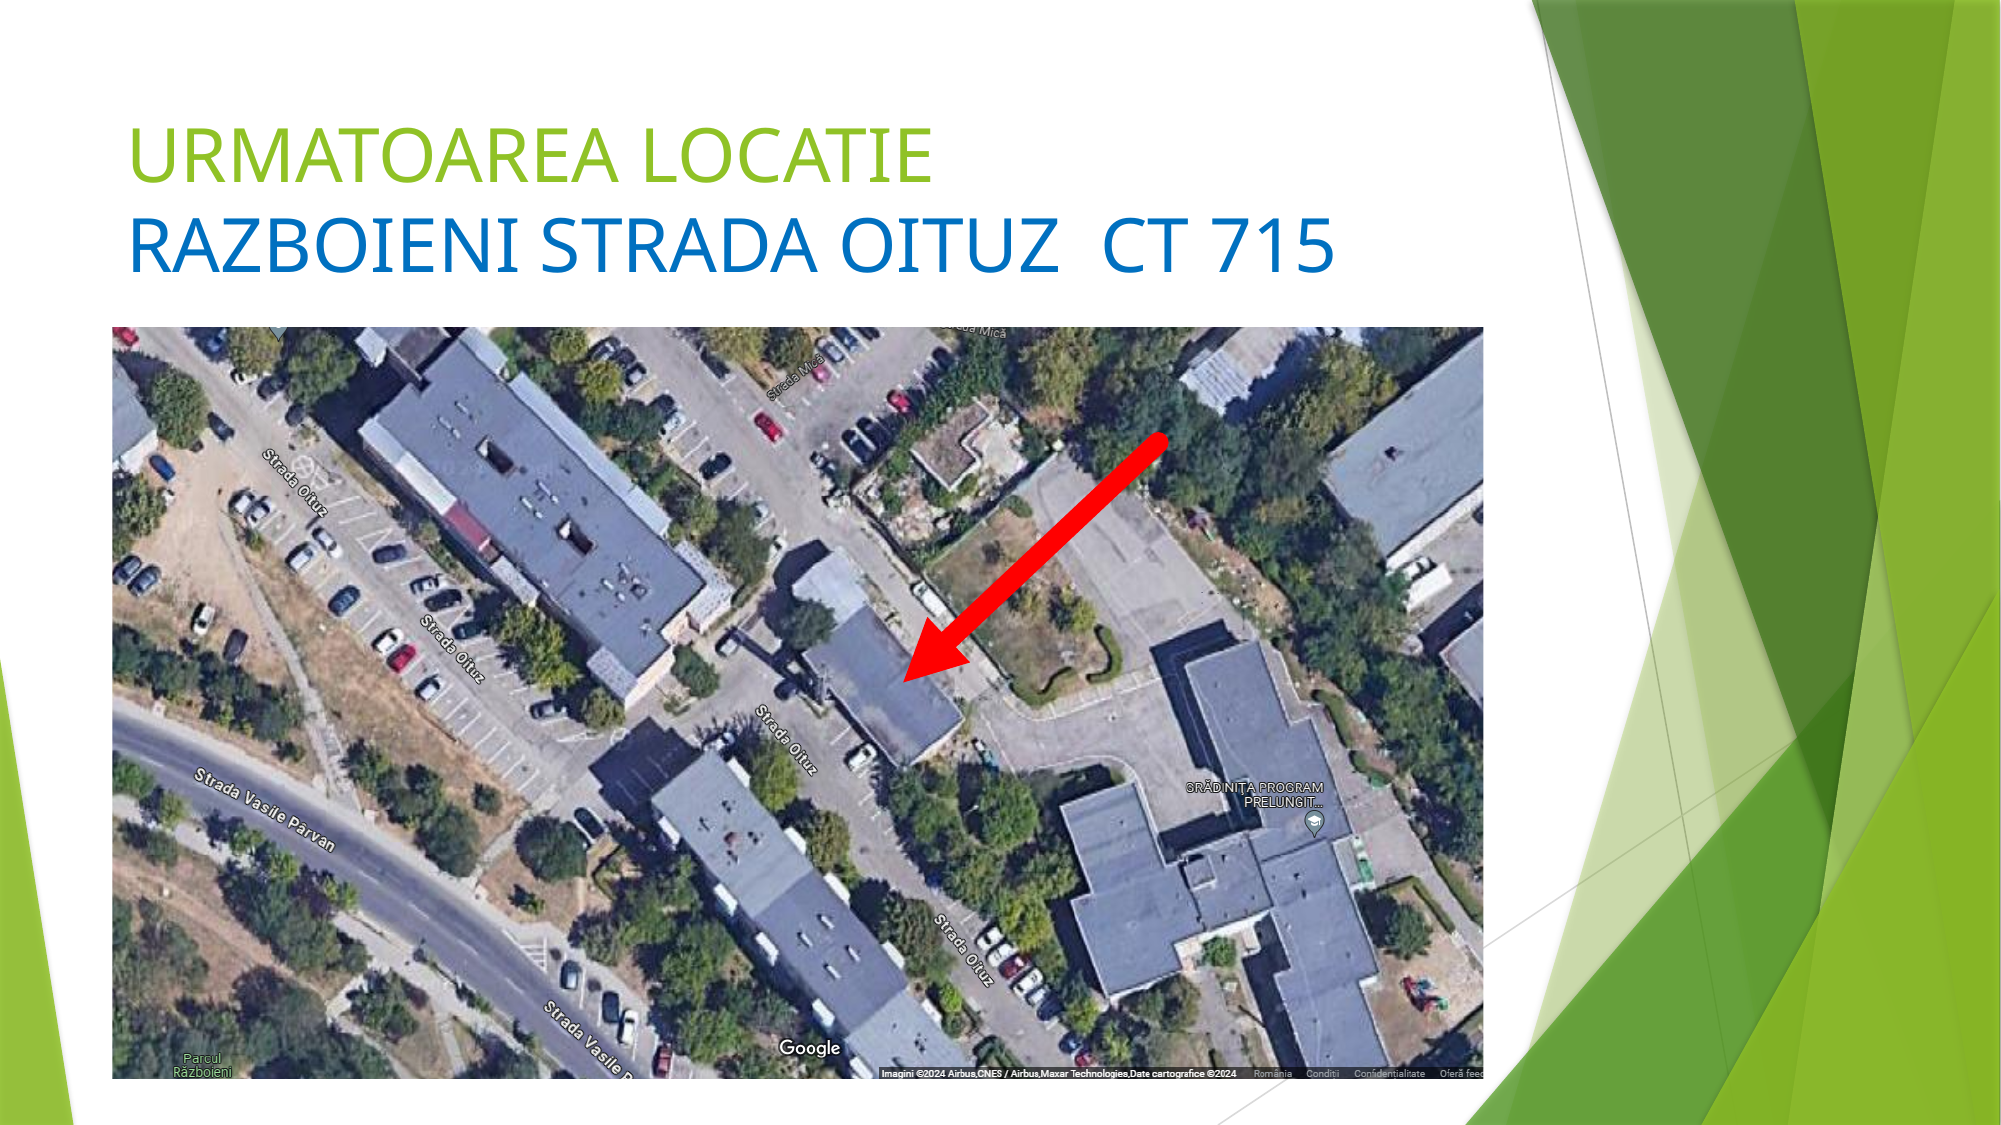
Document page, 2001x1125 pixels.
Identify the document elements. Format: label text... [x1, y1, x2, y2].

title URMATOAREA LOCATIE RAZBOIENI STRADA OITUZ CT 715 [111, 99, 1522, 317]
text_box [902, 441, 1159, 683]
picture [111, 327, 1484, 1083]
